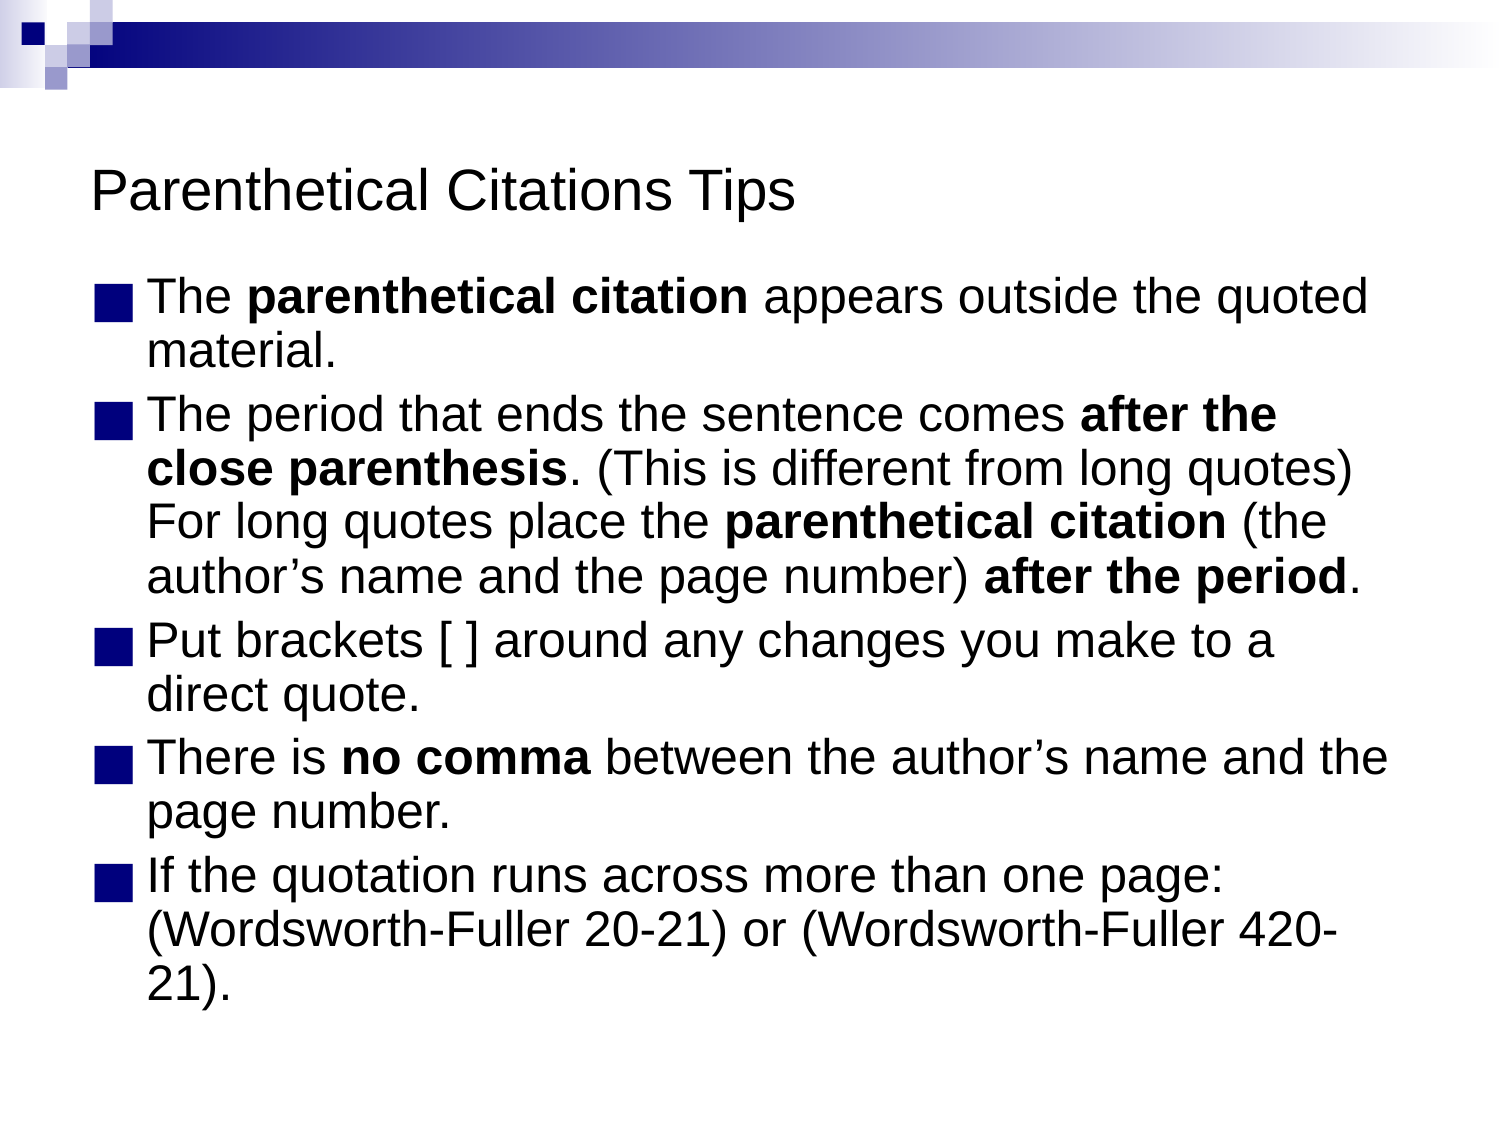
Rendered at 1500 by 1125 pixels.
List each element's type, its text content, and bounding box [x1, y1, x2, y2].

title Parenthetical Citations Tips [75, 75, 1425, 262]
list The parenthetical citation appears outside the quoted material. The period that ends the sentence comes after the close parenthesis. (This is different from long quotes) For long quotes place the parenthetical citation (the author’s name and the page number) after the period. Put brackets [ ] around any changes you make to a direct quote. There is no comma between the author’s name and the page number. If the quotation runs across more than one page: (Wordsworth-Fuller 20-21) or (Wordsworth-Fuller 420-21). [75, 262, 1425, 1100]
